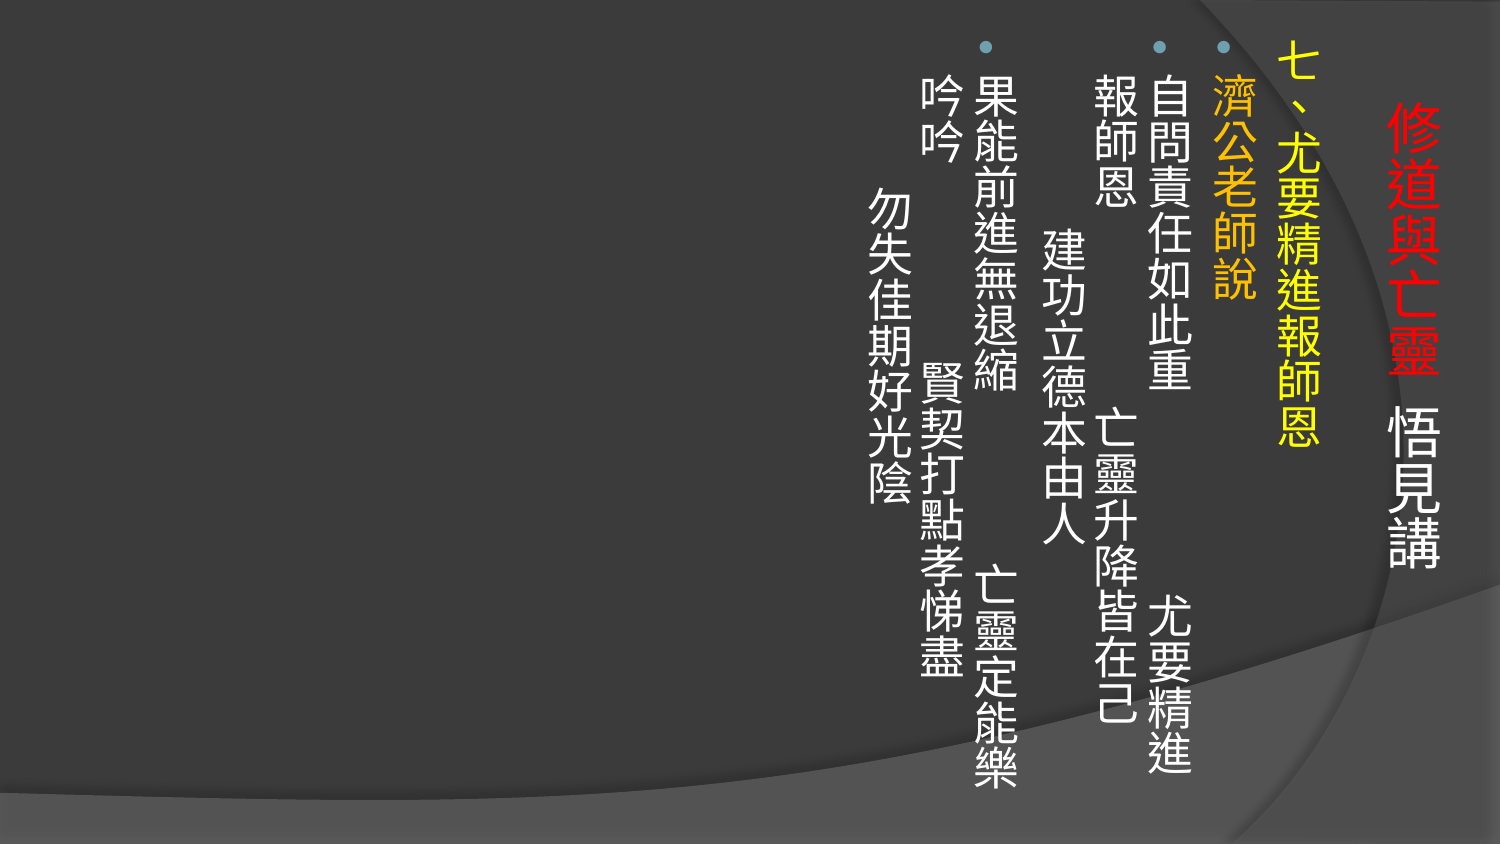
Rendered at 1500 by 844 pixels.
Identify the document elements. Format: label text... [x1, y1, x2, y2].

list 七、尤要精進報師恩 濟公老師說 自問責任如此重 尤要精進報師恩 亡靈升降皆在己 建功立德本由人 果能前進無退縮 亡靈定能樂吟吟 賢契打點孝悌盡 勿失佳期好光陰 [29, 20, 1353, 824]
title 修道與亡靈 悟見講 [1353, 43, 1473, 812]
